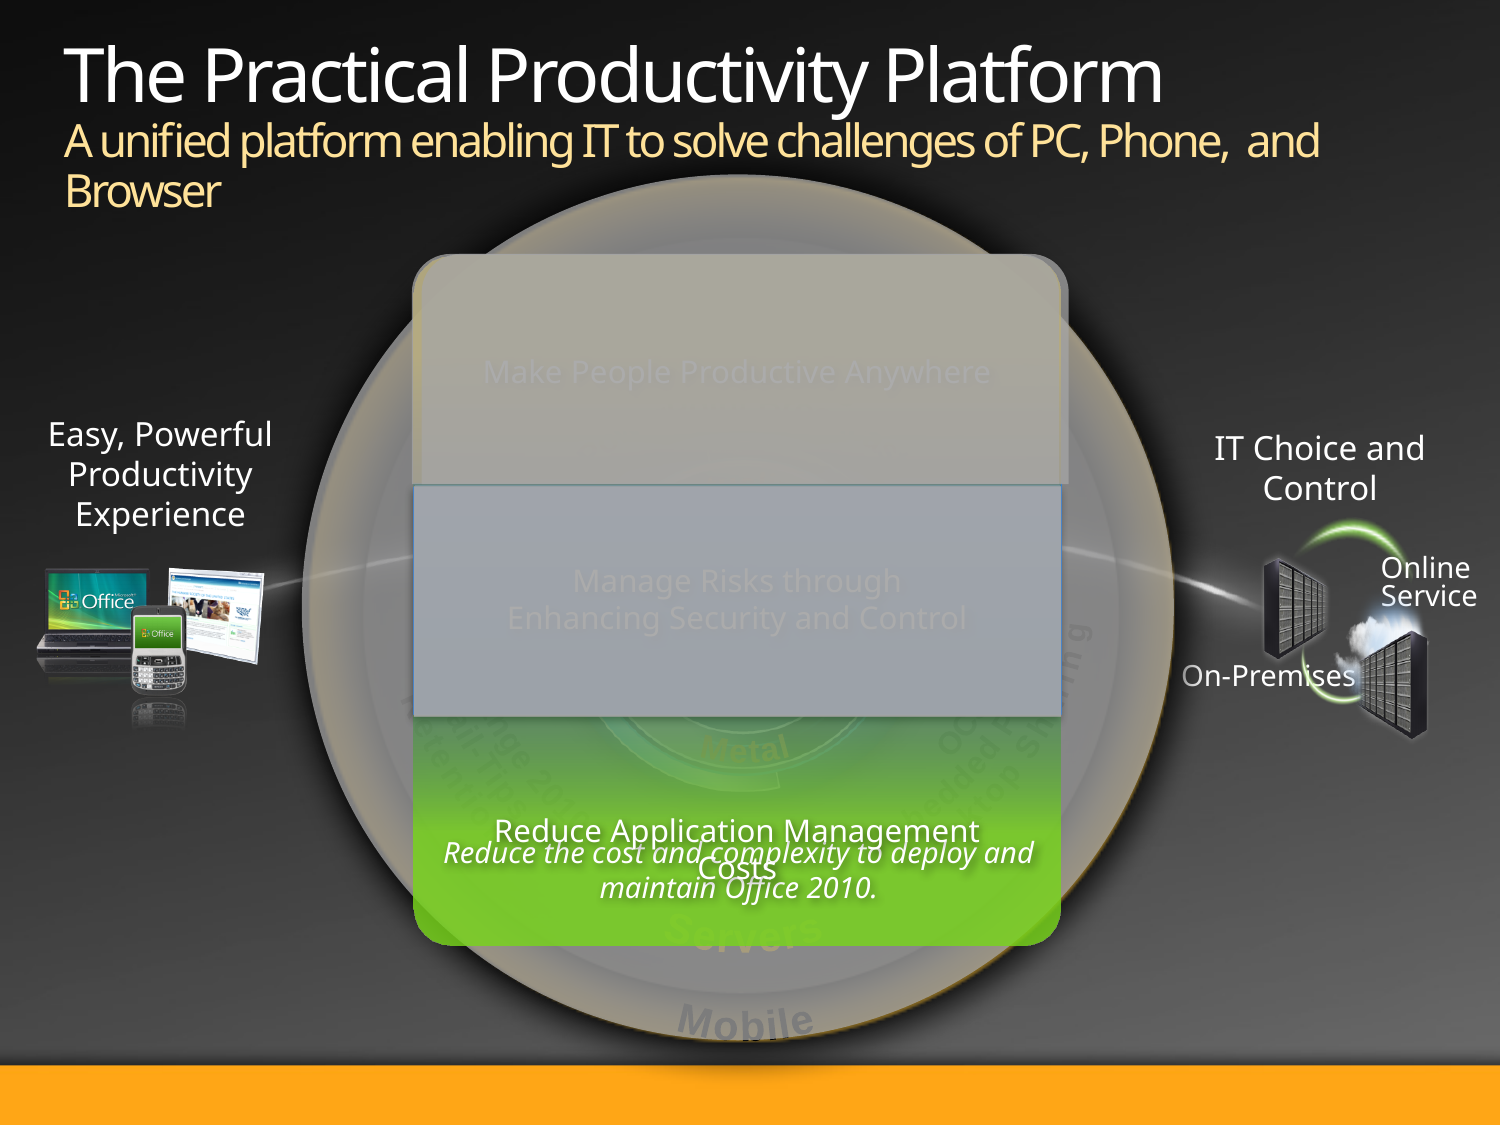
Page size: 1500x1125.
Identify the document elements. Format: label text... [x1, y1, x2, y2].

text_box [31, 405, 257, 802]
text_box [1226, 405, 1479, 802]
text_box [525, 399, 960, 834]
title The Practical Productivity Platform A unified platform enabling IT to solve challenges of PC, Phone, and Browser [63, 37, 1436, 170]
picture [0, 0, 1500, 1125]
